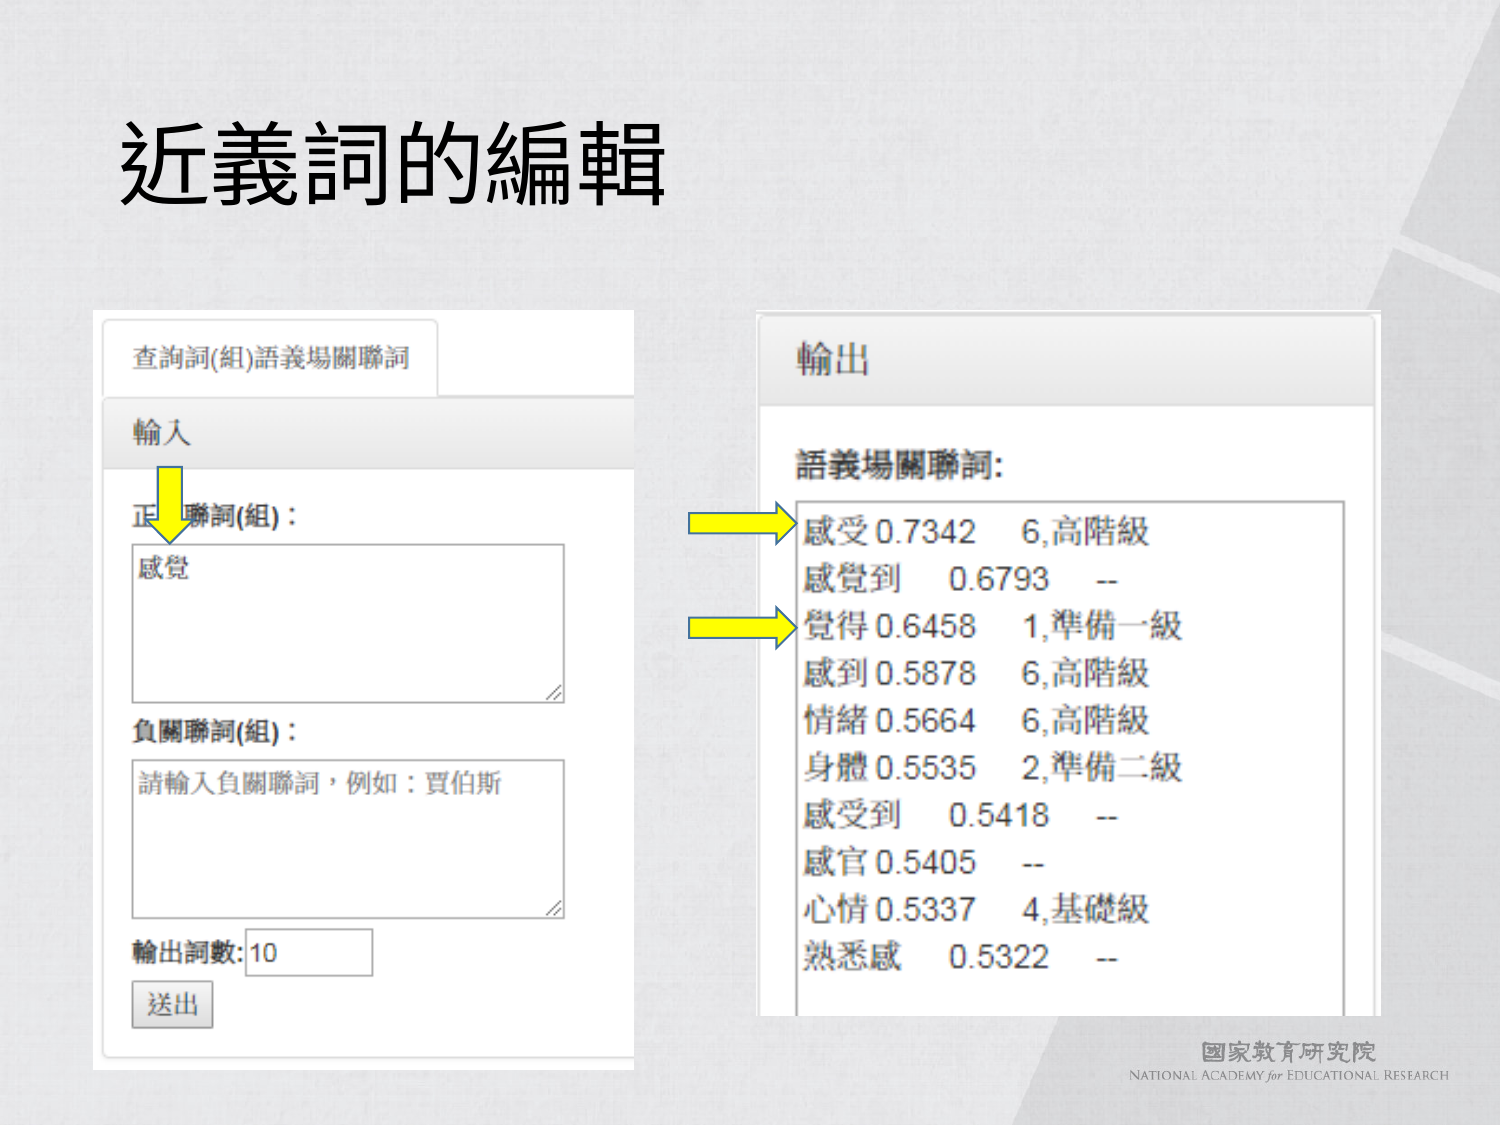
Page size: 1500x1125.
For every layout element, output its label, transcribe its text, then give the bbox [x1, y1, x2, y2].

title 近義詞的編輯 [103, 59, 1397, 278]
text_box [688, 616, 756, 639]
text_box [688, 512, 756, 535]
picture [0, 0, 1500, 1125]
